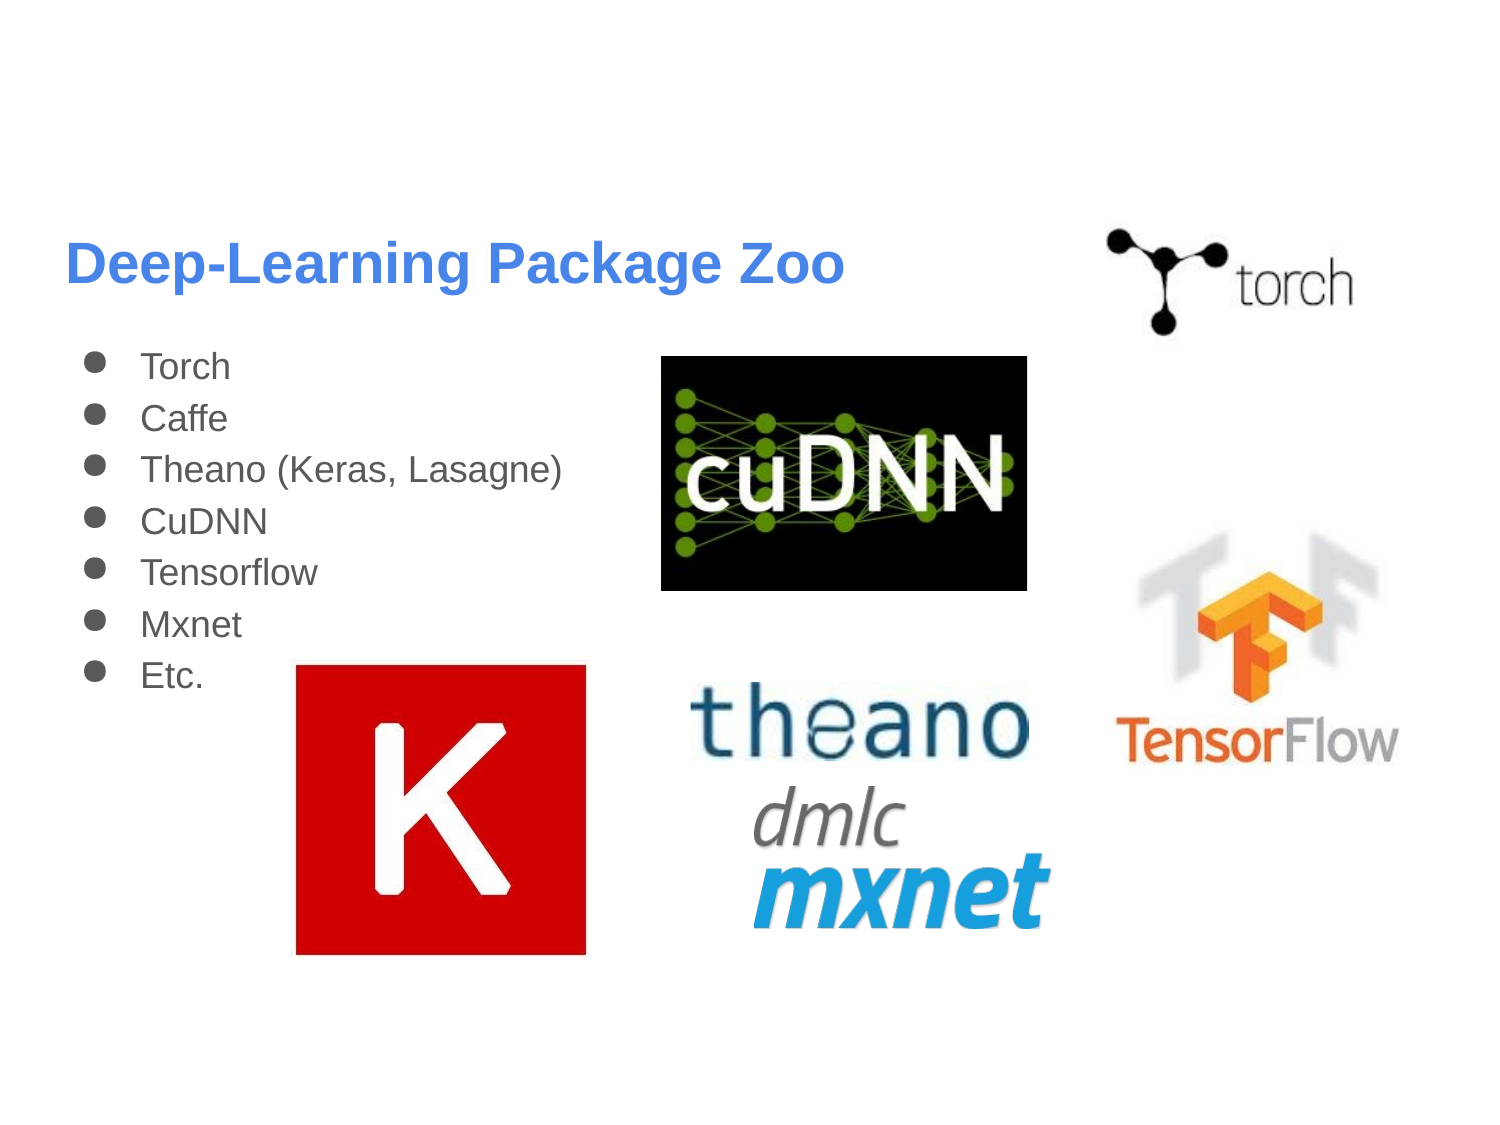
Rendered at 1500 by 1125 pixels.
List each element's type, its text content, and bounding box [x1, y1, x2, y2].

text_box [1105, 520, 1400, 770]
text_box [291, 660, 590, 959]
title Deep-Learning Package Zoo [63, 223, 851, 414]
text_box [661, 356, 1028, 591]
text_box [753, 786, 1053, 929]
text_box [690, 682, 1029, 761]
text_box Torch Caffe Theano (Keras, Lasagne) CuDNN Tensorflow Mxnet Etc. [77, 333, 568, 697]
text_box [1105, 221, 1356, 347]
